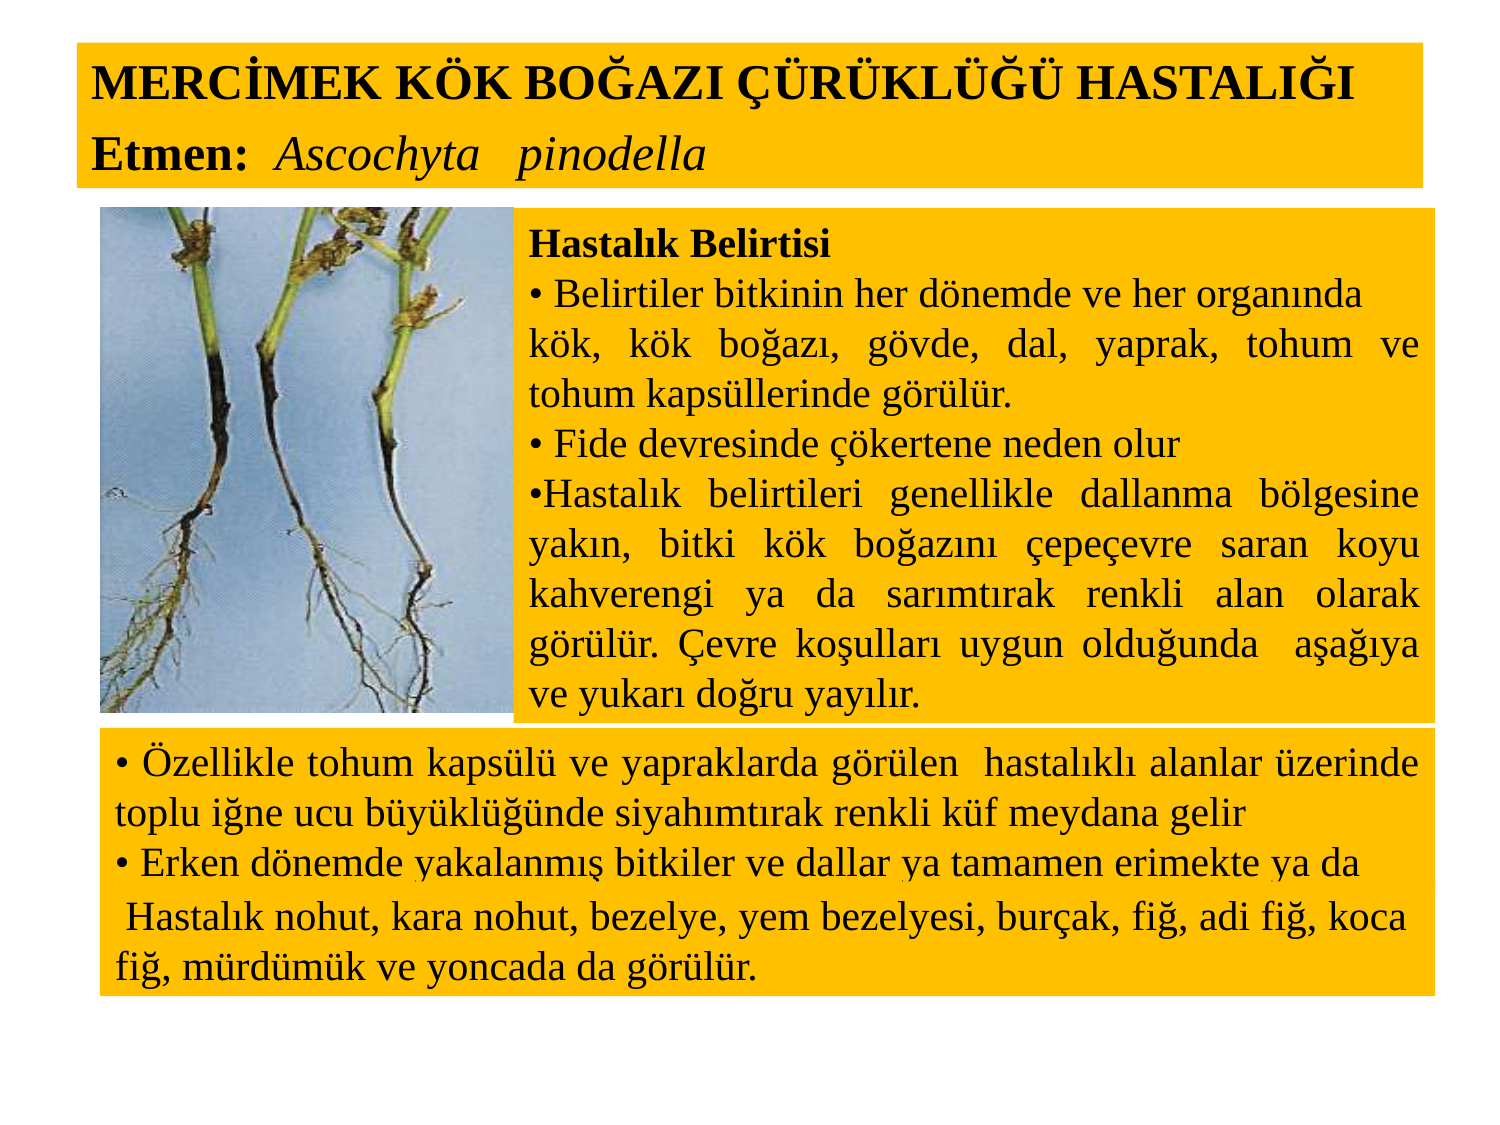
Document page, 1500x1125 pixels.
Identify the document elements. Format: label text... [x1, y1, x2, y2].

text_box Hastalık Belirtisi • Belirtiler bitkinin her dönemde ve her organında kök, kök boğazı, gövde, dal, yaprak, tohum ve tohum kapsüllerinde görülür. • Fide devresinde çökertene neden olur •Hastalık belirtileri genellikle dallanma bölgesine yakın, bitki kök boğazını çepeçevre saran koyu kahverengi ya da sarımtırak renkli alan olarak görülür. Çevre koşulları uygun olduğunda aşağıya ve yukarı doğru yayılır. [513, 207, 1436, 723]
text_box Hastalık nohut, kara nohut, bezelye, yem bezelyesi, burçak, fiğ, adi fiğ, koca fiğ, mürdümük ve yoncada da görülür. [100, 881, 1436, 997]
text_box Etmen: Ascochyta pinodella [76, 113, 1424, 189]
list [100, 207, 515, 713]
text_box • Özellikle tohum kapsülü ve yapraklarda görülen hastalıklı alanlar üzerinde toplu iğne ucu büyüklüğünde siyahımtırak renkli küf meydana gelir • Erken dönemde yakalanmış bitkiler ve dallar ya tamamen erimekte ya da [100, 727, 1436, 881]
text_box MERCİMEK KÖK BOĞAZI ÇÜRÜKLÜĞÜ HASTALIĞI [76, 42, 1424, 113]
